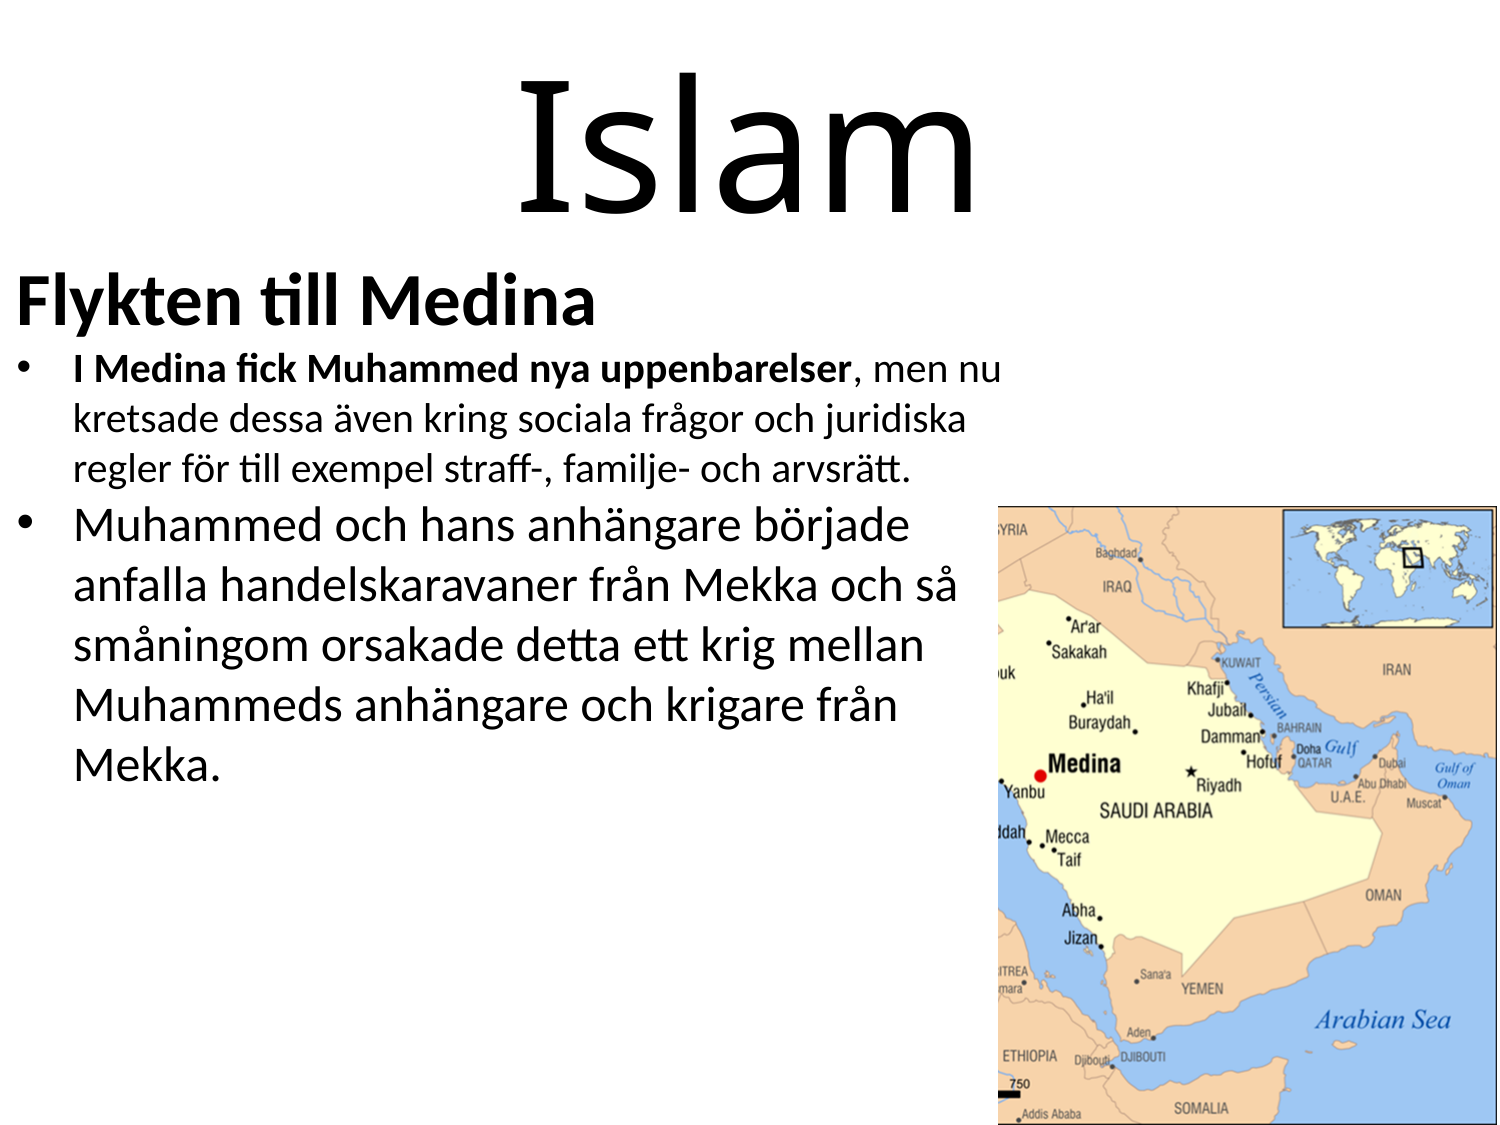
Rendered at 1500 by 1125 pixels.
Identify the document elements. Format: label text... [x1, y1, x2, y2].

title Islam [75, 45, 1425, 233]
picture [998, 506, 1497, 1125]
text_box Flykten till Medina I Medina fick Muhammed nya uppenbarelser, men nu kretsade dessa även kring sociala frågor och juridiska regler för till exempel straff-, familje- och arvsrätt. Muhammed och hans anhängare började anfalla handelskaravaner från Mekka och så småningom orsakade detta ett krig mellan Muhammeds anhängare och krigare från Mekka. [1, 243, 1026, 859]
